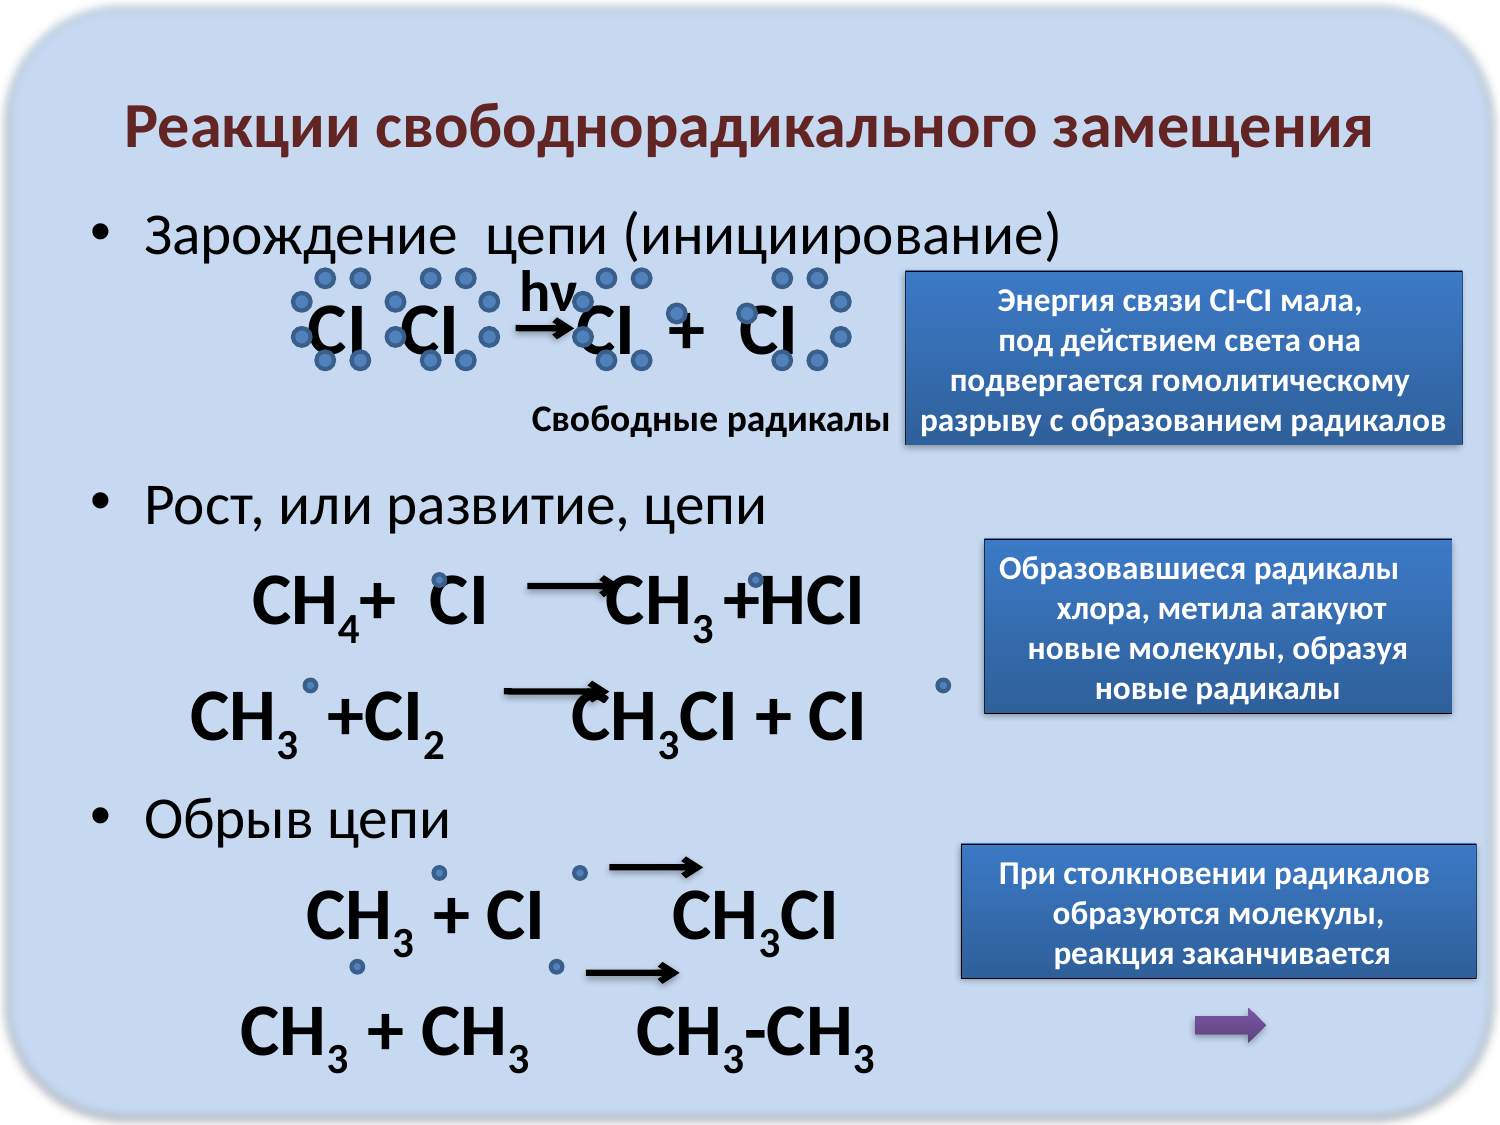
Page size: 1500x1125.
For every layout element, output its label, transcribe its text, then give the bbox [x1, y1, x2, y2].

text_box [478, 326, 501, 348]
text_box [771, 267, 794, 290]
text_box [419, 349, 442, 372]
text_box Энергия связи CI-CI мала, под действием света она подвергается гомолитическому разрыву с образованием радикалов [905, 270, 1463, 445]
text_box [349, 958, 366, 975]
text_box [349, 349, 372, 372]
text_box [935, 677, 952, 694]
text_box Образовавшиеся радикалы хлора, метила атакуют новые молекулы, образуя новые радикалы [984, 538, 1452, 714]
text_box При столкновении радикалов образуются молекулы, реакция заканчивается [960, 843, 1477, 979]
text_box [548, 958, 565, 975]
text_box [595, 349, 618, 372]
text_box [595, 267, 618, 290]
text_box Свободные радикалы [517, 386, 900, 447]
text_box hν [504, 246, 593, 331]
text_box [806, 267, 829, 290]
text_box [384, 326, 407, 348]
text_box [829, 326, 852, 348]
text_box [454, 267, 477, 290]
text_box [290, 290, 313, 313]
title Реакции свободнорадикального замещения [75, 45, 1425, 200]
text_box [384, 290, 407, 313]
text_box [290, 326, 313, 348]
text_box [302, 677, 319, 694]
text_box [349, 267, 372, 290]
text_box [314, 349, 337, 372]
text_box [736, 302, 758, 325]
text_box [806, 349, 829, 372]
text_box [431, 865, 448, 881]
text_box [665, 302, 688, 325]
text_box [419, 267, 442, 290]
text_box [572, 865, 588, 881]
text_box [431, 572, 448, 588]
text_box [15, 15, 1486, 1111]
text_box [1195, 1007, 1266, 1043]
text_box [630, 267, 653, 290]
text_box [454, 349, 477, 372]
text_box [630, 349, 653, 372]
text_box [771, 349, 794, 372]
text_box [478, 290, 501, 313]
text_box [572, 331, 594, 348]
list Зарождение цепи (инициирование) СI CI CI + CI Рост, или развитие, цепи CH4+ CI CH3 +HCI CH3 +CI2 CH3CI + CI Обрыв цепи CH3 + CI CH3CI CH3 + CH3 CH3-CН3 [75, 200, 1425, 1090]
text_box [314, 267, 337, 290]
text_box [747, 572, 764, 588]
text_box [829, 290, 852, 313]
